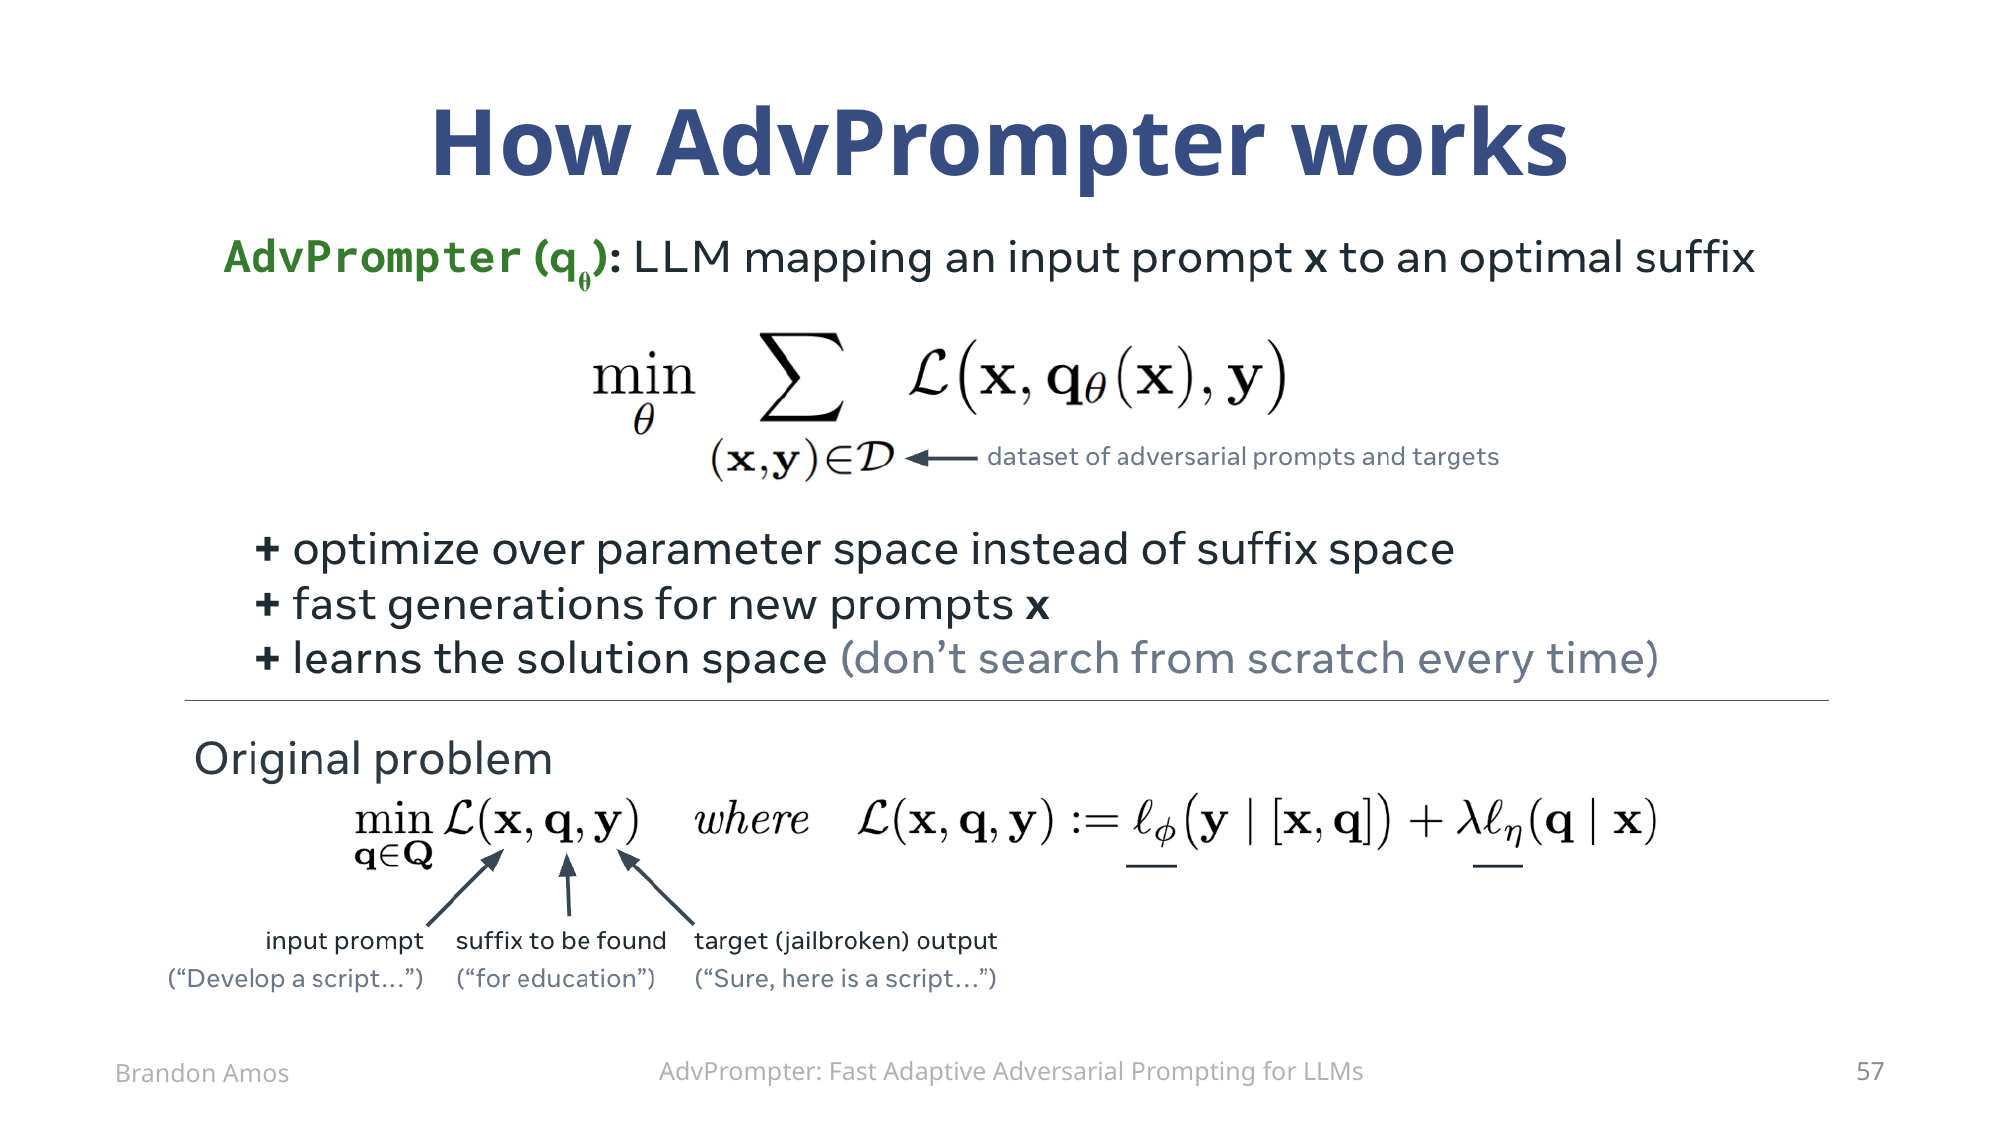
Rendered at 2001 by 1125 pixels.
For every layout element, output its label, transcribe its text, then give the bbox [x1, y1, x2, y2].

title How AdvPrompter works [99, 45, 1900, 233]
slide_number 57 [1433, 1042, 1900, 1103]
footer AdvPrompter: Fast Adaptive Adversarial Prompting for LLMs [590, 1042, 1433, 1103]
picture [119, 197, 1854, 1000]
slide_number Brandon Amos [99, 1042, 567, 1103]
